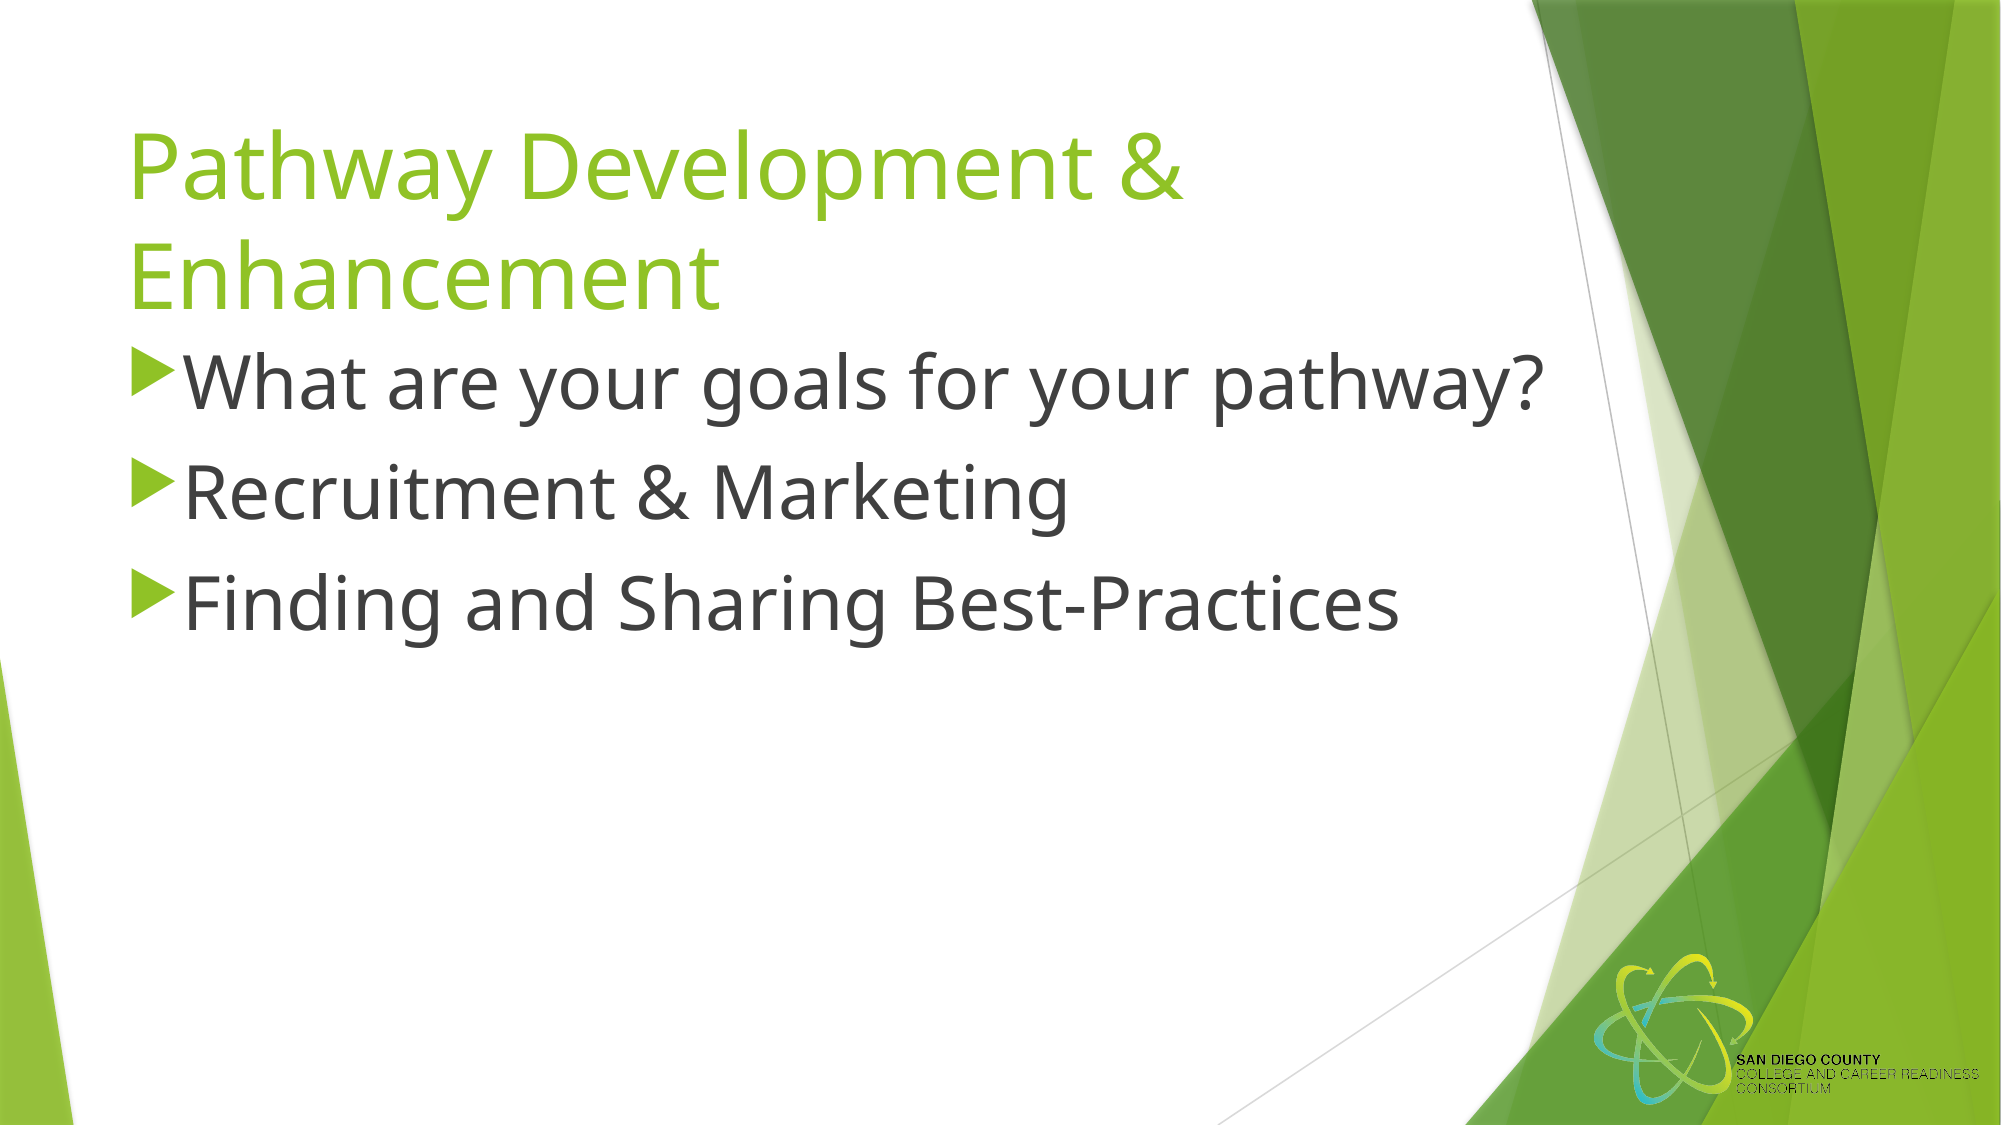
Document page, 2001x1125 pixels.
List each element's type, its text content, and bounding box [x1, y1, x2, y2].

title Pathway Development & Enhancement [111, 99, 1522, 210]
list What are your goals for your pathway? Recruitment & Marketing Finding and Sharing Best-Practices [111, 326, 1687, 1046]
picture [1591, 953, 1982, 1107]
